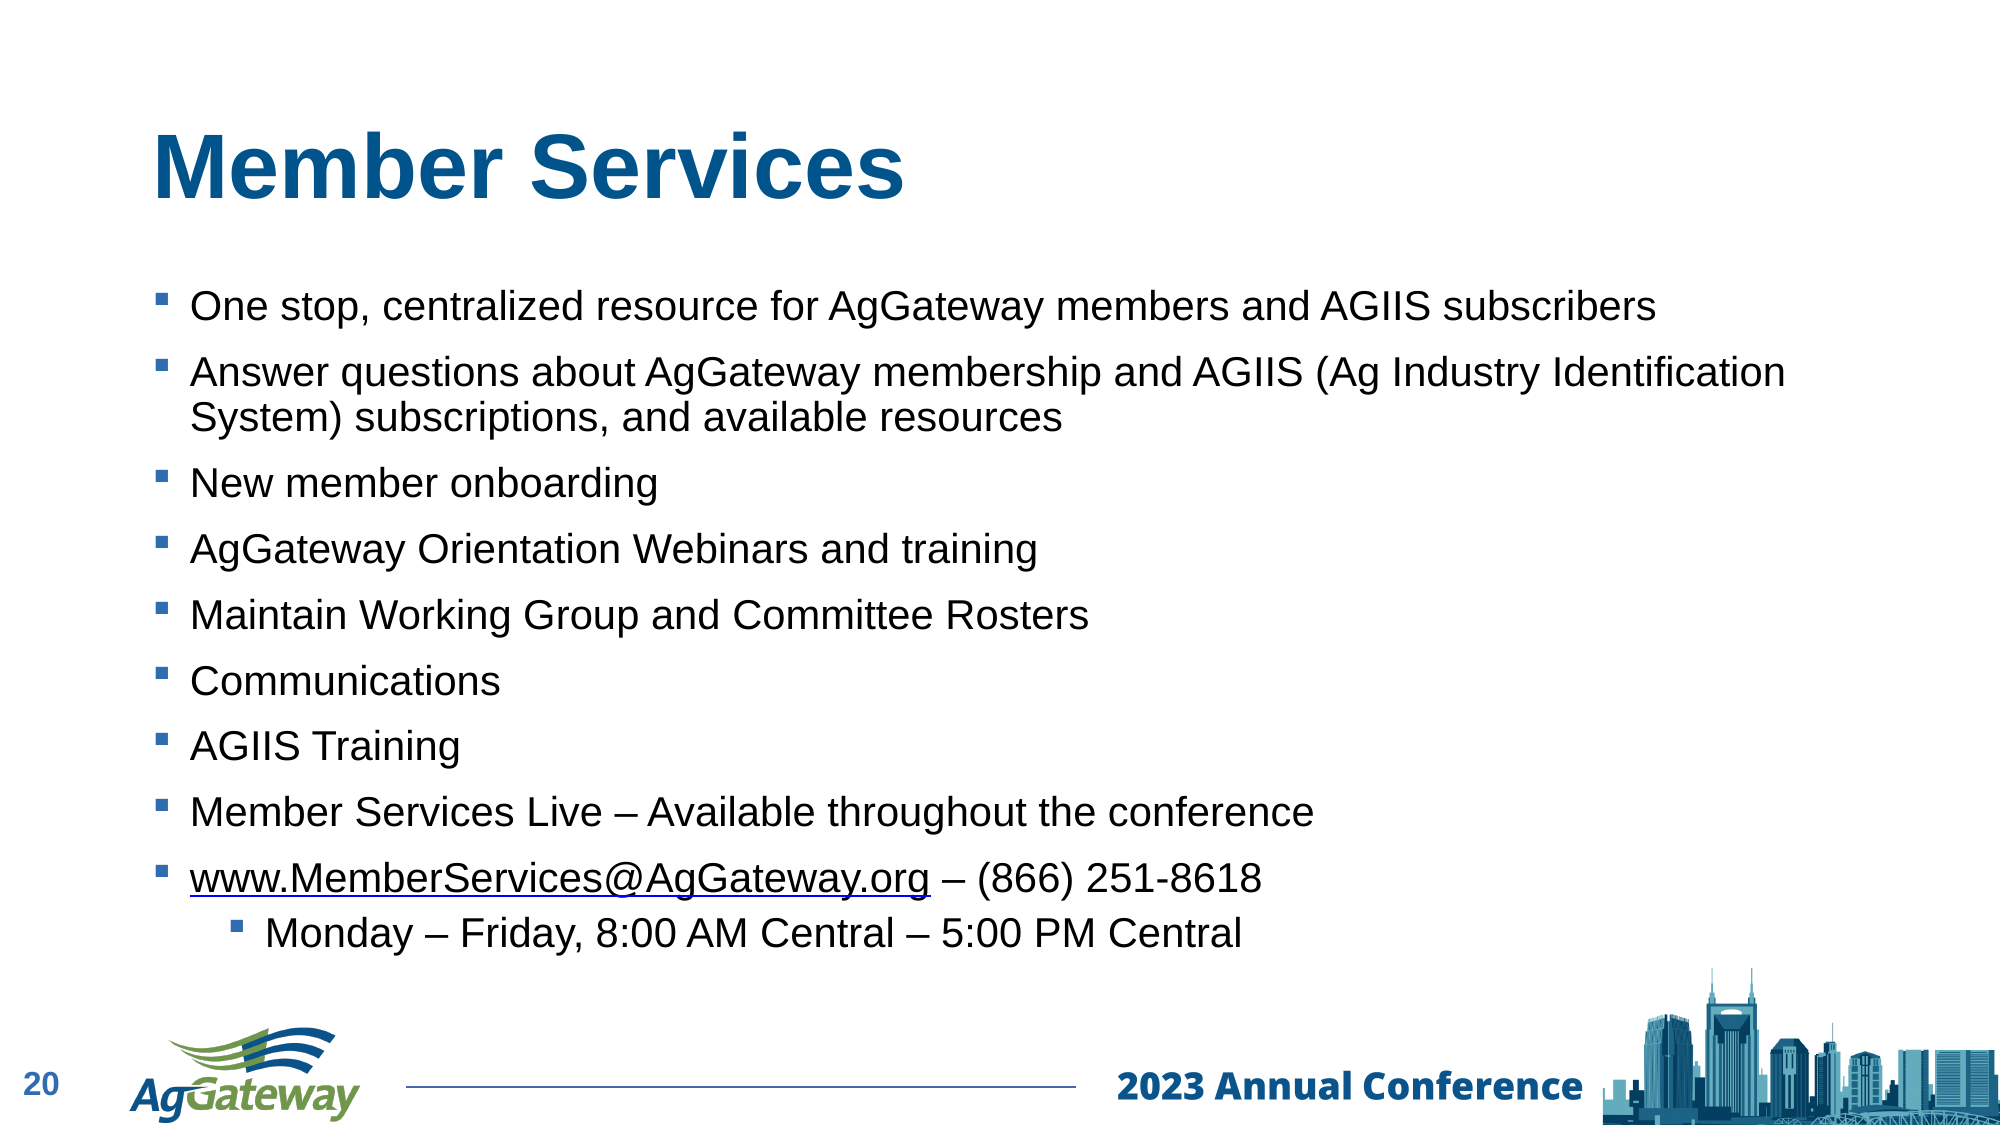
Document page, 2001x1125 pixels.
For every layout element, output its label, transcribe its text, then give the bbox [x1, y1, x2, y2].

list One stop, centralized resource for AgGateway members and AGIIS subscribers Answer questions about AgGateway membership and AGIIS (Ag Industry Identification System) subscriptions, and available resources New member onboarding AgGateway Orientation Webinars and training Maintain Working Group and Committee Rosters Communications AGIIS Training Member Services Live – Available throughout the conference www.MemberServices@AgGateway.org – (866) 251-8618 Monday – Friday, 8:00 AM Central – 5:00 PM Central [137, 277, 1863, 992]
picture [1117, 1067, 1593, 1111]
picture [114, 1013, 376, 1125]
title Member Services [137, 59, 1863, 277]
slide_number 20 [8, 1054, 91, 1107]
picture [1602, 958, 2000, 1125]
